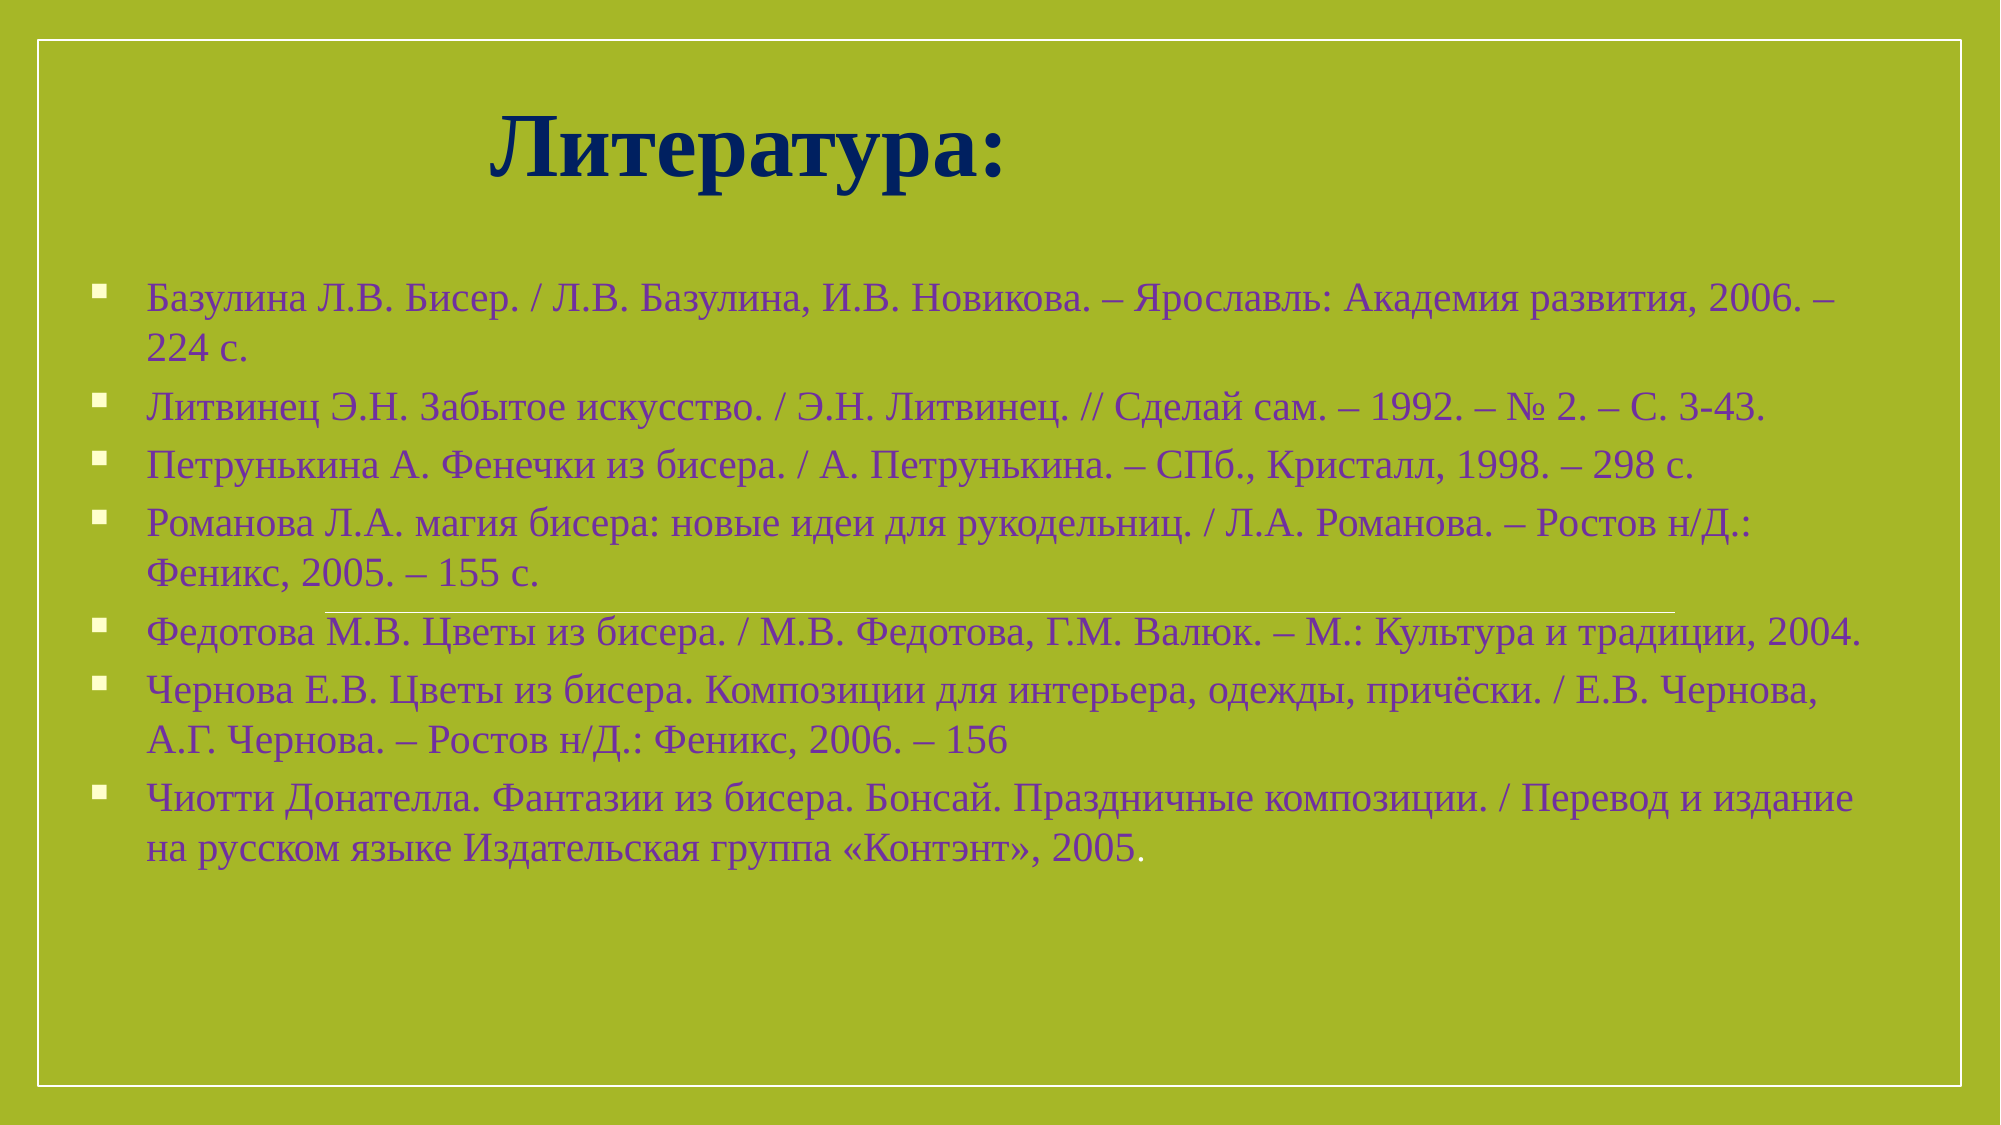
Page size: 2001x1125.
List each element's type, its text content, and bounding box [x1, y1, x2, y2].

text_box Базулина Л.В. Бисер. / Л.В. Базулина, И.В. Новикова. – Ярославль: Академия развития, 2006. – 224 с. Литвинец Э.Н. Забытое искусство. / Э.Н. Литвинец. // Сделай сам. – 1992. – № 2. – С. 3-43. Петрунькина А. Фенечки из бисера. / А. Петрунькина. – СПб., Кристалл, 1998. – 298 с. Романова Л.А. магия бисера: новые идеи для рукодельниц. / Л.А. Романова. – Ростов н/Д.: Феникс, 2005. – 155 с. Федотова М.В. Цветы из бисера. / М.В. Федотова, Г.М. Валюк. – М.: Культура и традиции, 2004. Чернова Е.В. Цветы из бисера. Композиции для интерьера, одежды, причёски. / Е.В. Чернова, А.Г. Чернова. – Ростов н/Д.: Феникс, 2006. – 156 Чиотти Донателла. Фантазии из бисера. Бонсай. Праздничные композиции. / Перевод и издание на русском языке Издательская группа «Контэнт», 2005. [75, 262, 1888, 1082]
text_box Литература: [74, 45, 1425, 234]
